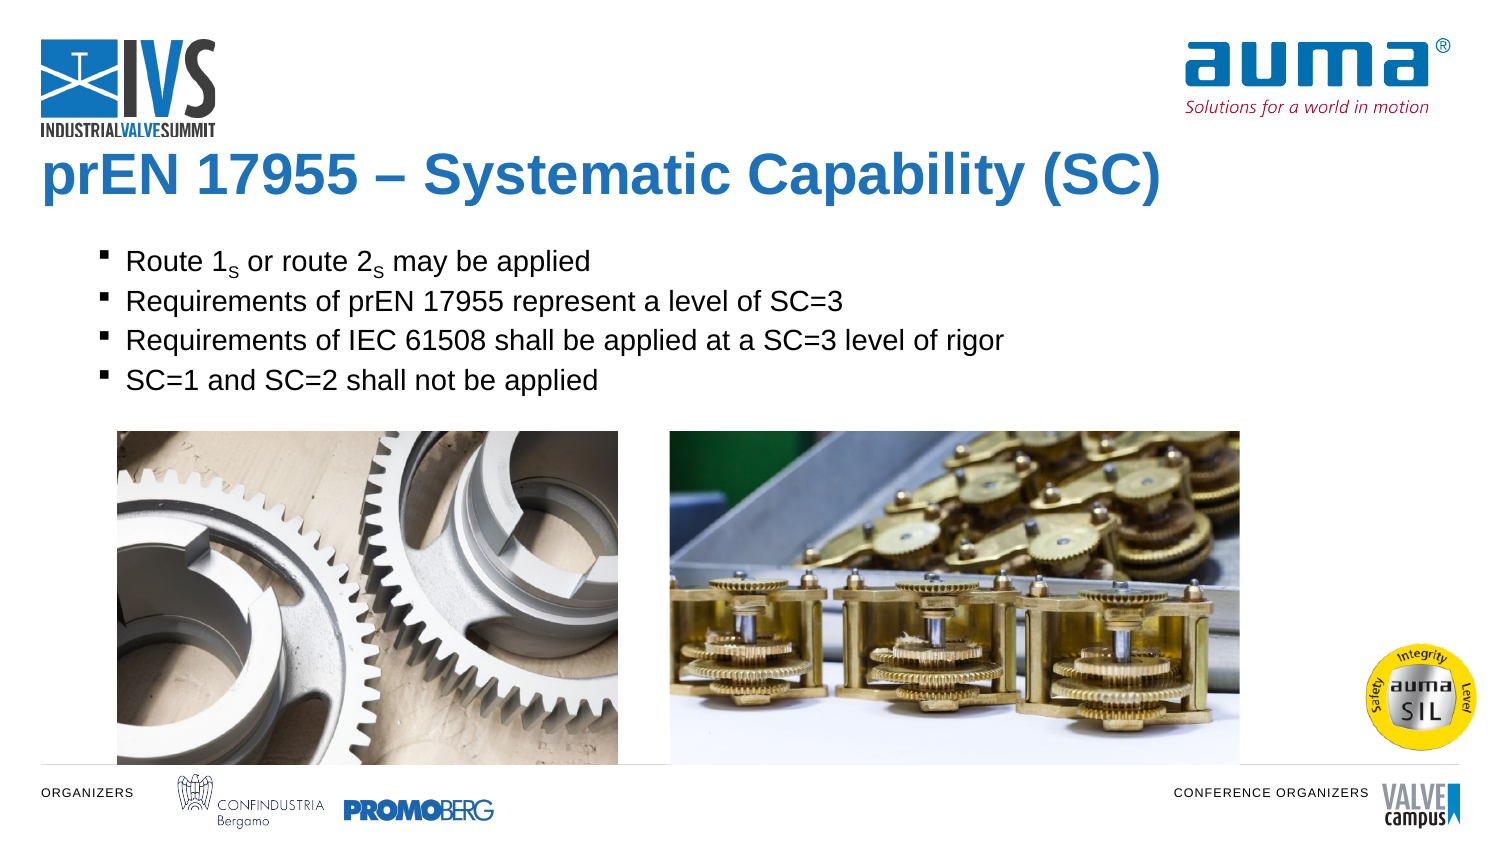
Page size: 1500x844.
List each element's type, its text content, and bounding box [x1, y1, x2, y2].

picture [669, 431, 1240, 765]
list Route 1S or route 2S may be applied Requirements of prEN 17955 represent a level of SC=3 Requirements of IEC 61508 shall be applied at a SC=3 level of rigor SC=1 and SC=2 shall not be applied [41, 243, 1500, 753]
picture [1177, 30, 1459, 123]
picture [167, 768, 334, 831]
title prEN 17955 – Systematic Capability (SC) [41, 151, 1448, 231]
picture [117, 431, 618, 765]
picture [1377, 762, 1465, 844]
